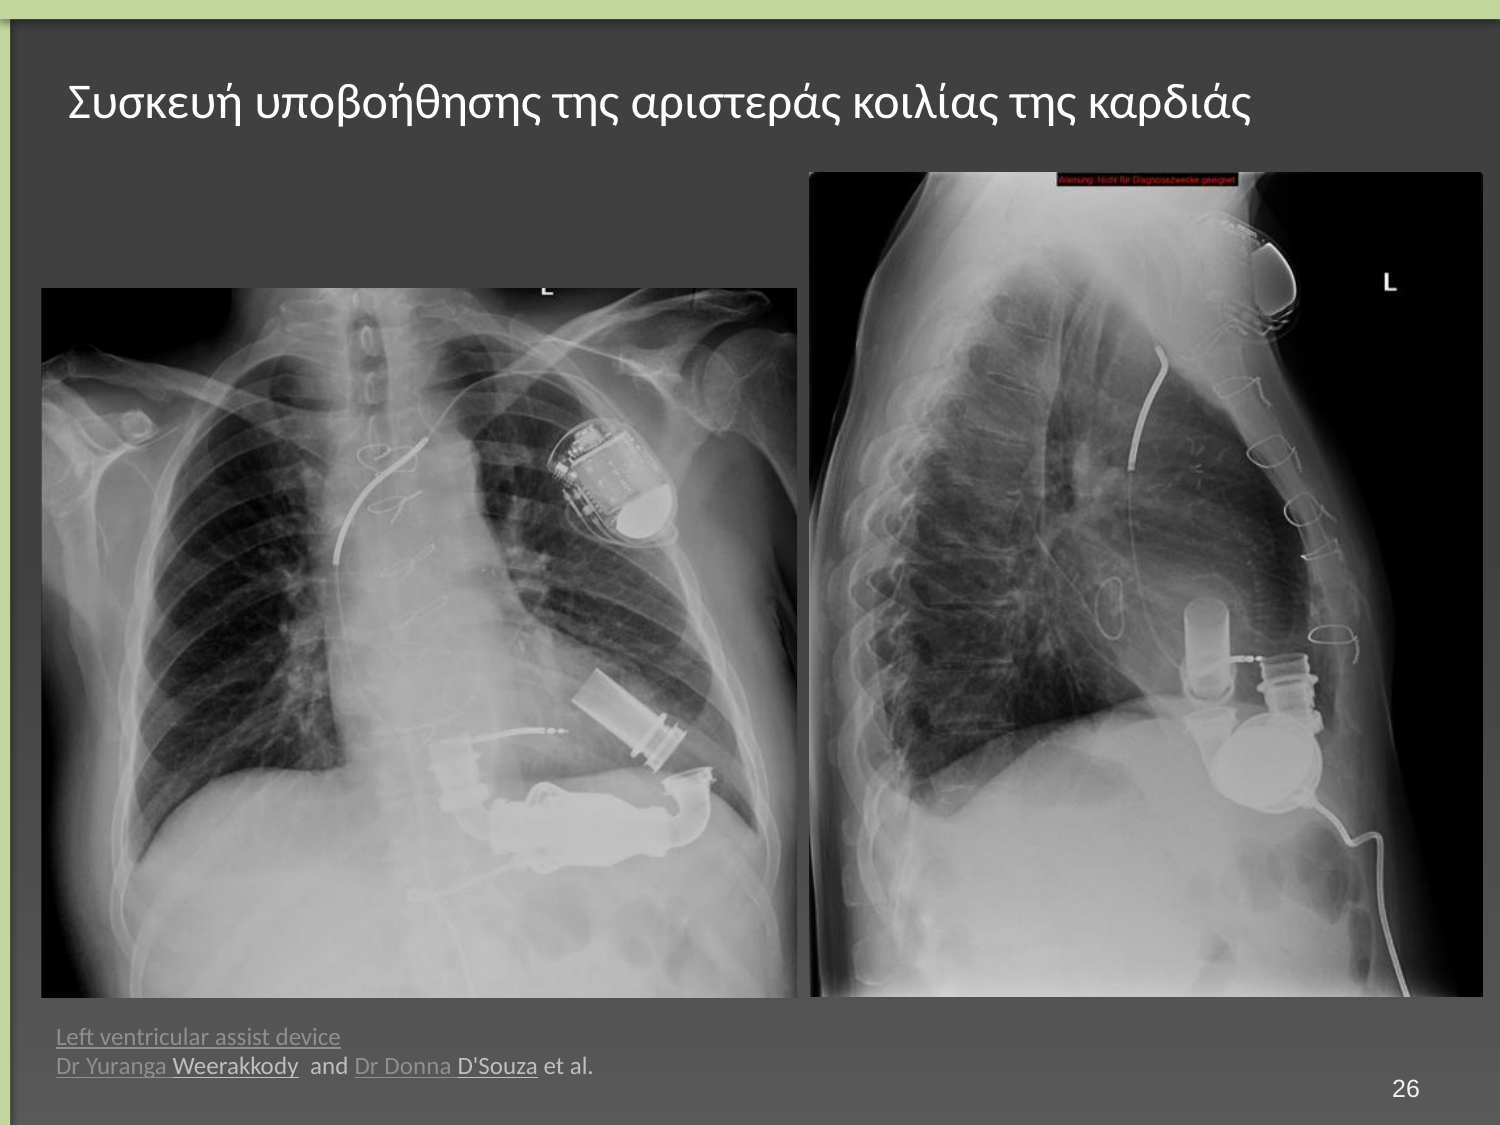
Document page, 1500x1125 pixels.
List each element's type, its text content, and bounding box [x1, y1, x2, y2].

slide_number 25 [1085, 1057, 1436, 1118]
list Συσκευή υποβοήθησης της αριστεράς κοιλίας της καρδιάς [53, 54, 1294, 197]
picture [41, 288, 798, 998]
text_box Left ventricular assist device Dr Yuranga Weerakkody and Dr Donna D'Souza et al. [41, 1012, 792, 1088]
picture [808, 172, 1483, 997]
